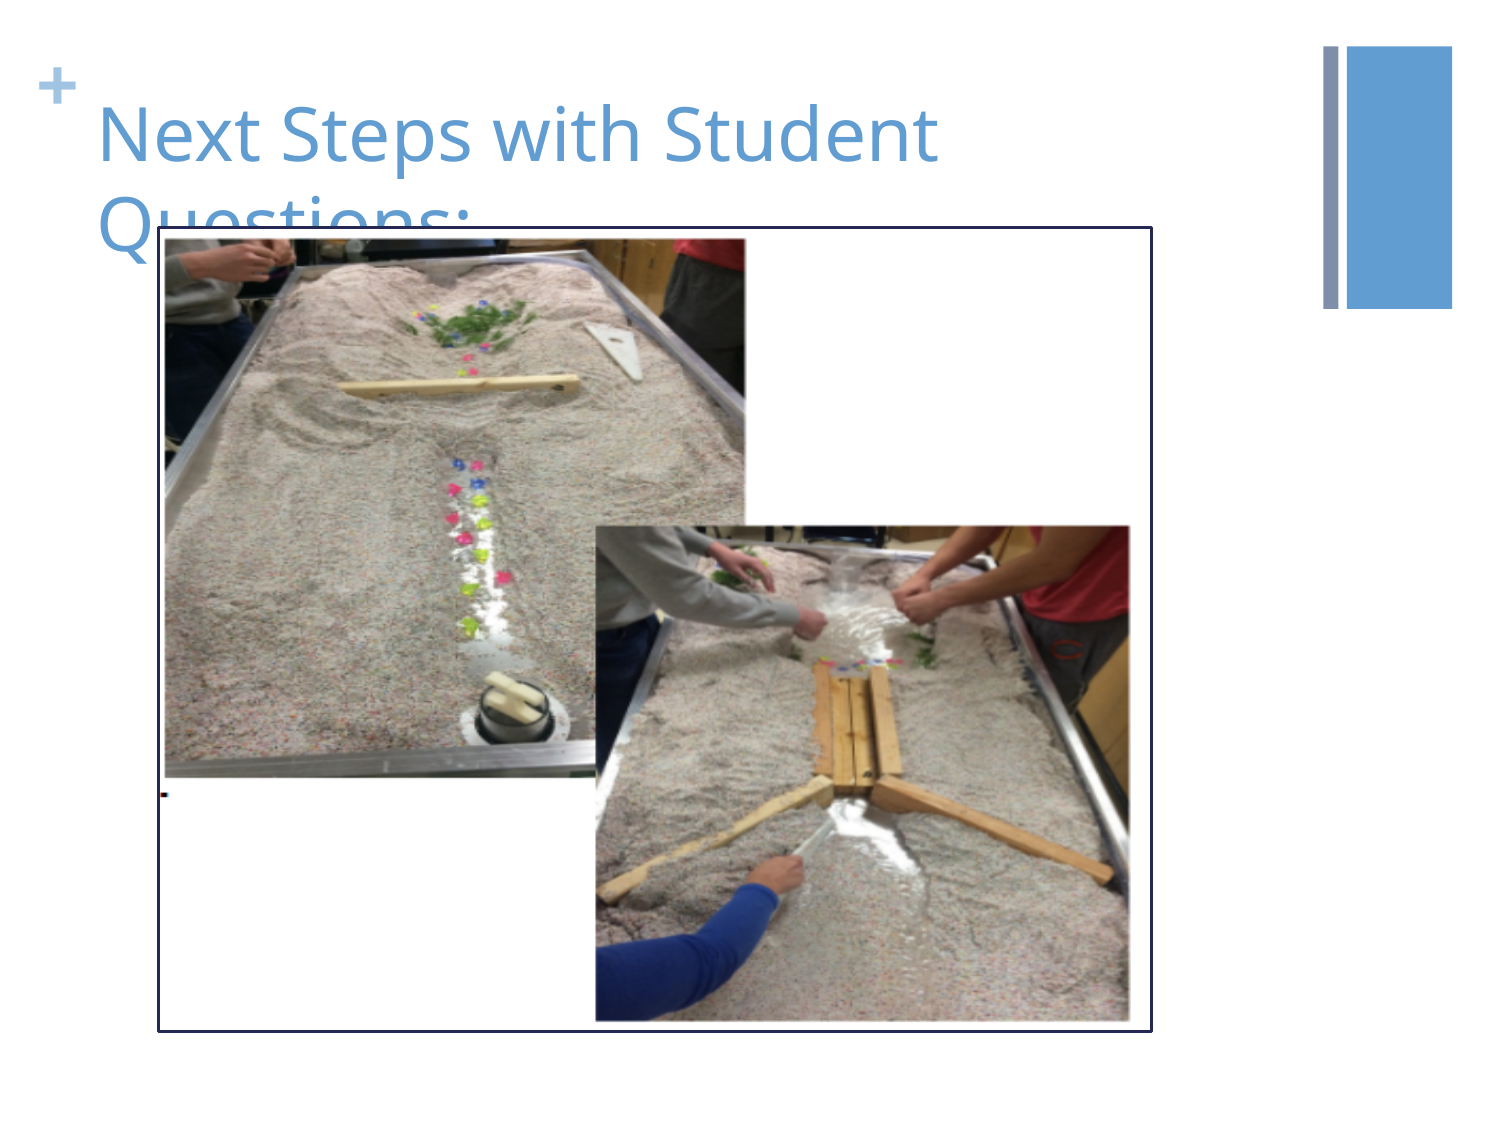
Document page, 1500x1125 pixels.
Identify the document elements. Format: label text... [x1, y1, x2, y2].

picture [159, 228, 1151, 1031]
title Next Steps with Student Questions: [81, 79, 1322, 263]
